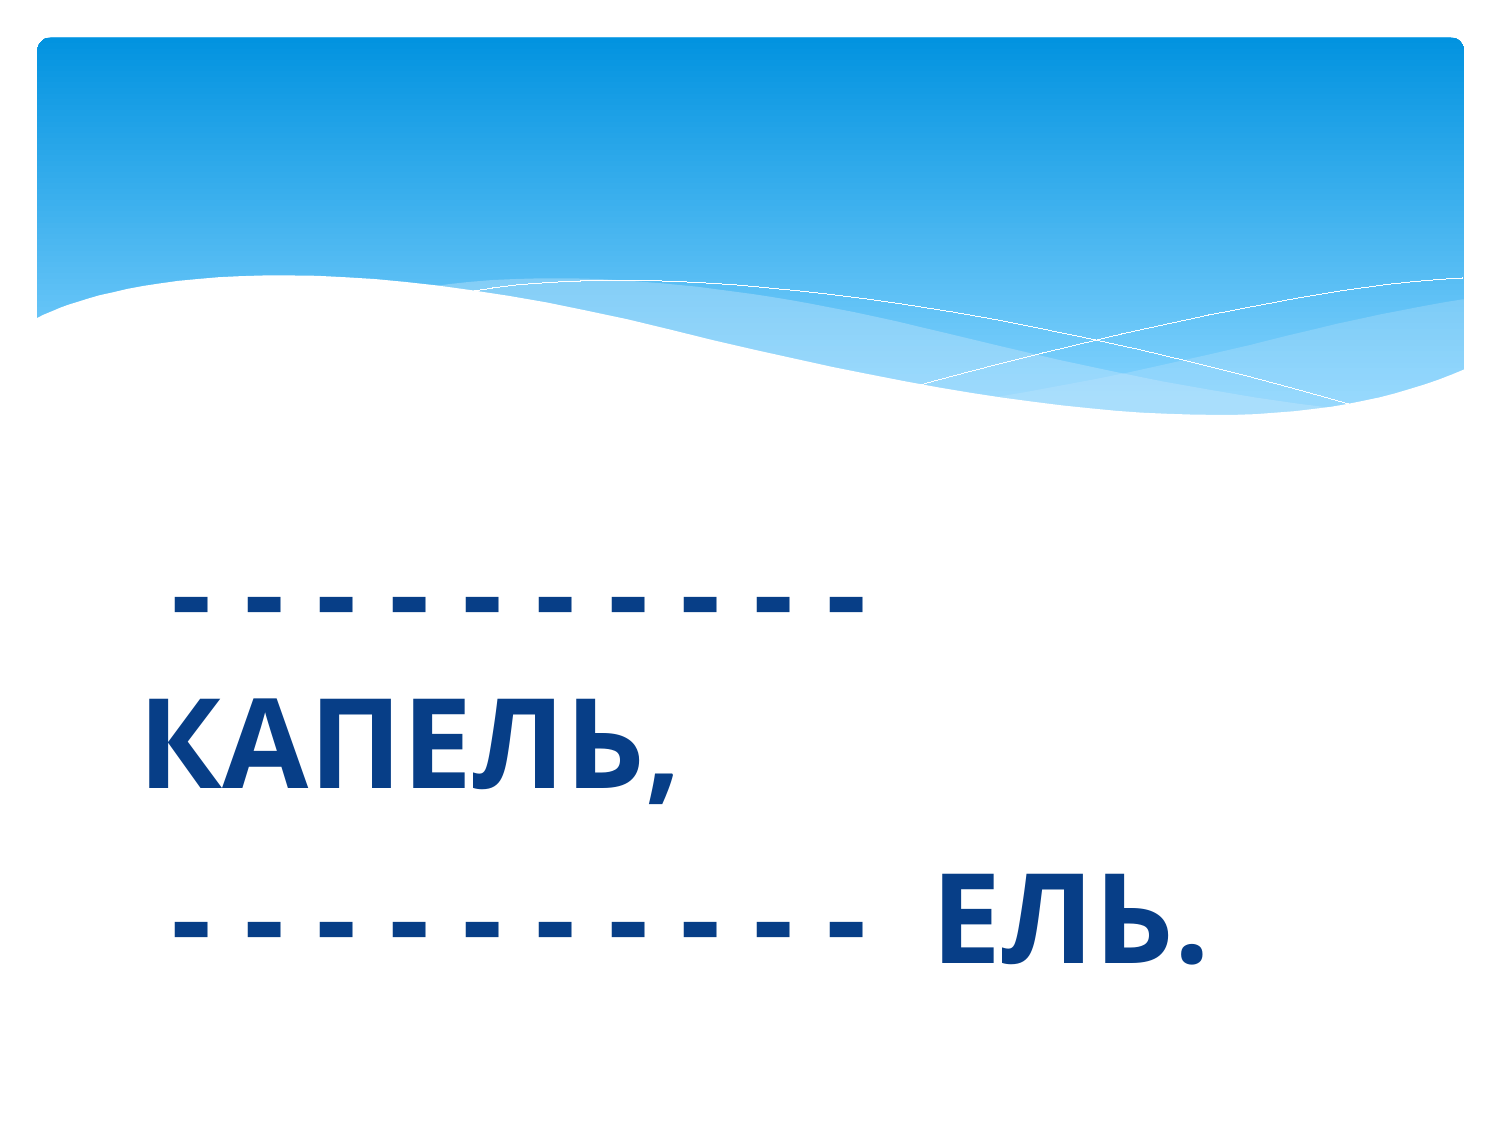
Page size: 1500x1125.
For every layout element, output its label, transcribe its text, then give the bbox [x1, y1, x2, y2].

list - - - - - - - - - - КАПЕЛЬ, - - - - - - - - - - ЕЛЬ. [123, 420, 1430, 1029]
